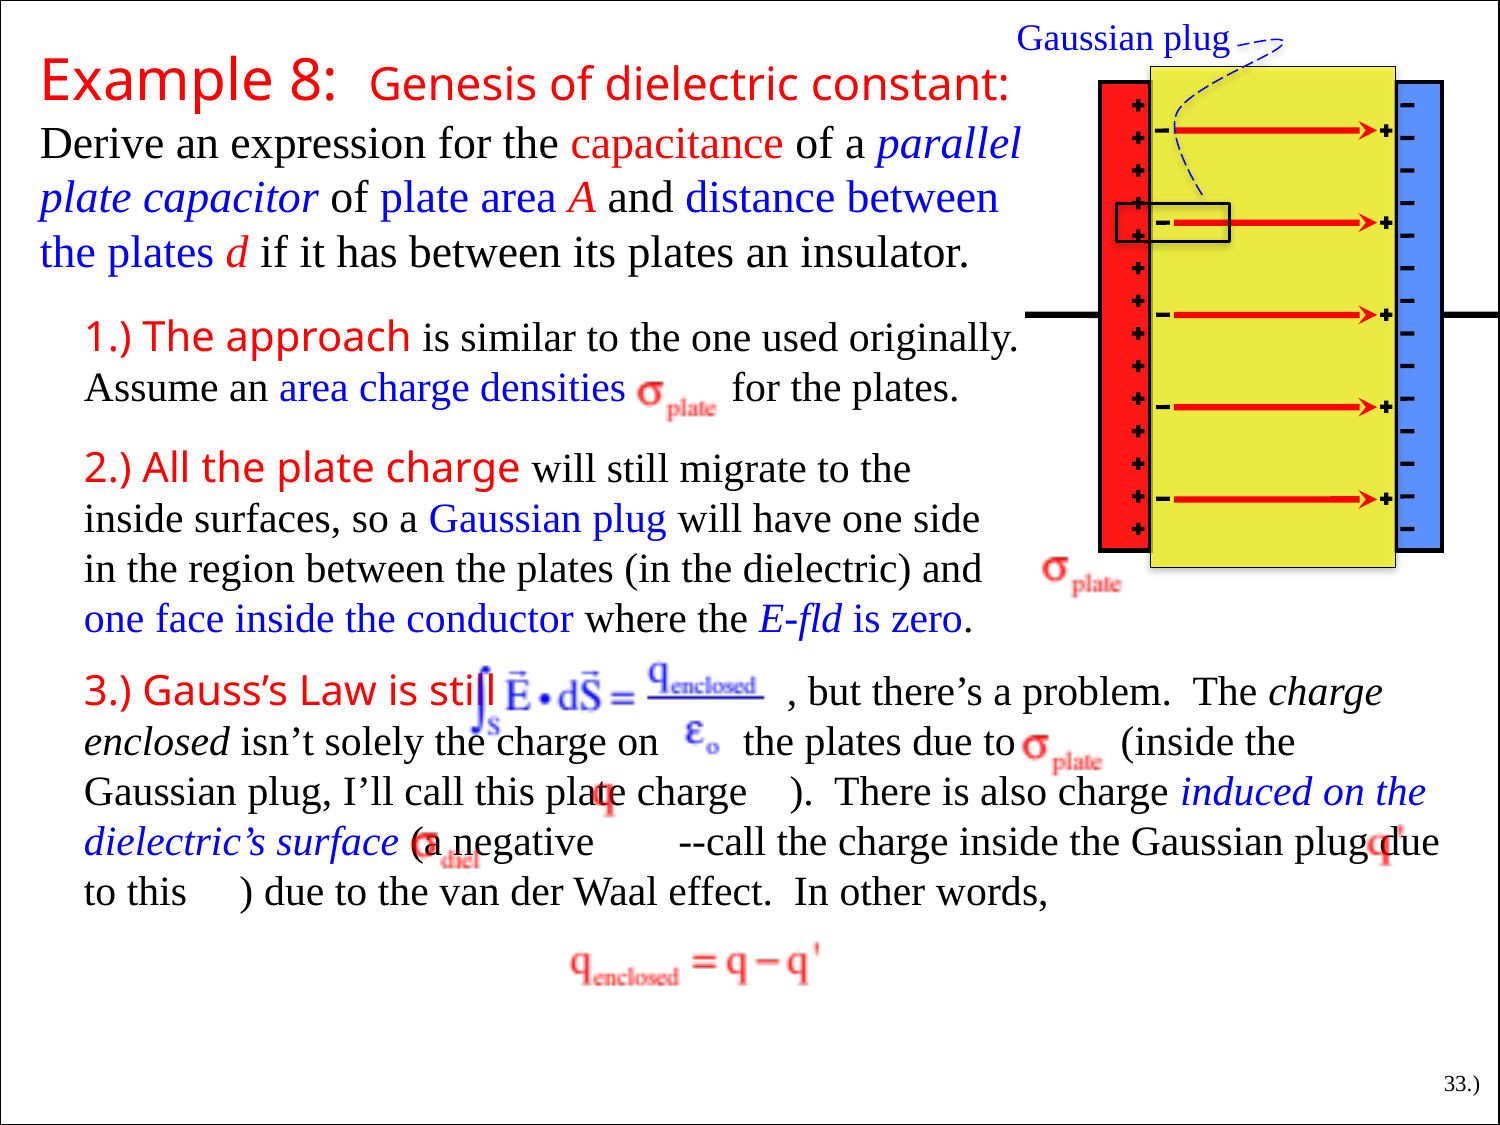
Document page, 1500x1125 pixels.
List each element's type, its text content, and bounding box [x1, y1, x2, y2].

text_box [1379, 492, 1393, 506]
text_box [632, 362, 721, 426]
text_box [1018, 716, 1107, 780]
text_box [1116, 202, 1230, 243]
text_box [1401, 81, 1442, 551]
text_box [1131, 196, 1145, 210]
text_box [1364, 400, 1374, 414]
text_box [406, 816, 485, 873]
text_box [1100, 81, 1145, 537]
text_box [1131, 229, 1145, 243]
text_box [1130, 543, 1145, 551]
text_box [1131, 261, 1145, 275]
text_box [1131, 163, 1145, 177]
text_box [1131, 457, 1145, 471]
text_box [1131, 98, 1145, 112]
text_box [1379, 216, 1393, 229]
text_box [1131, 326, 1145, 340]
text_box 33.) [1430, 1061, 1495, 1103]
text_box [1131, 522, 1145, 536]
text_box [1037, 538, 1126, 602]
text_box [1150, 66, 1396, 568]
text_box [1172, 37, 1286, 198]
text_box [1131, 294, 1145, 308]
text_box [1362, 819, 1409, 873]
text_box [1379, 124, 1393, 137]
text_box 2.) All the plate charge will still migrate to the inside surfaces, so a Gaussian plug will have one side in the region between the plates (in the dielectric) and one face inside the conductor where the E-fld is zero. [69, 433, 1001, 649]
text_box Gaussian plug [1001, 5, 1246, 66]
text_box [1131, 359, 1145, 373]
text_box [1131, 131, 1145, 145]
text_box [1364, 216, 1374, 229]
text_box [465, 642, 771, 762]
text_box [1364, 493, 1374, 506]
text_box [1131, 424, 1145, 438]
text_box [1379, 308, 1393, 322]
text_box [1364, 308, 1374, 322]
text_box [1131, 489, 1145, 503]
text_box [1131, 392, 1145, 405]
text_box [587, 776, 623, 822]
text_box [565, 933, 825, 990]
text_box 1.) The approach is similar to the one used originally. Assume an area charge densities for the plates. [69, 301, 1055, 417]
text_box [1364, 124, 1374, 137]
text_box [0, 0, 1500, 1125]
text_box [1379, 400, 1393, 414]
